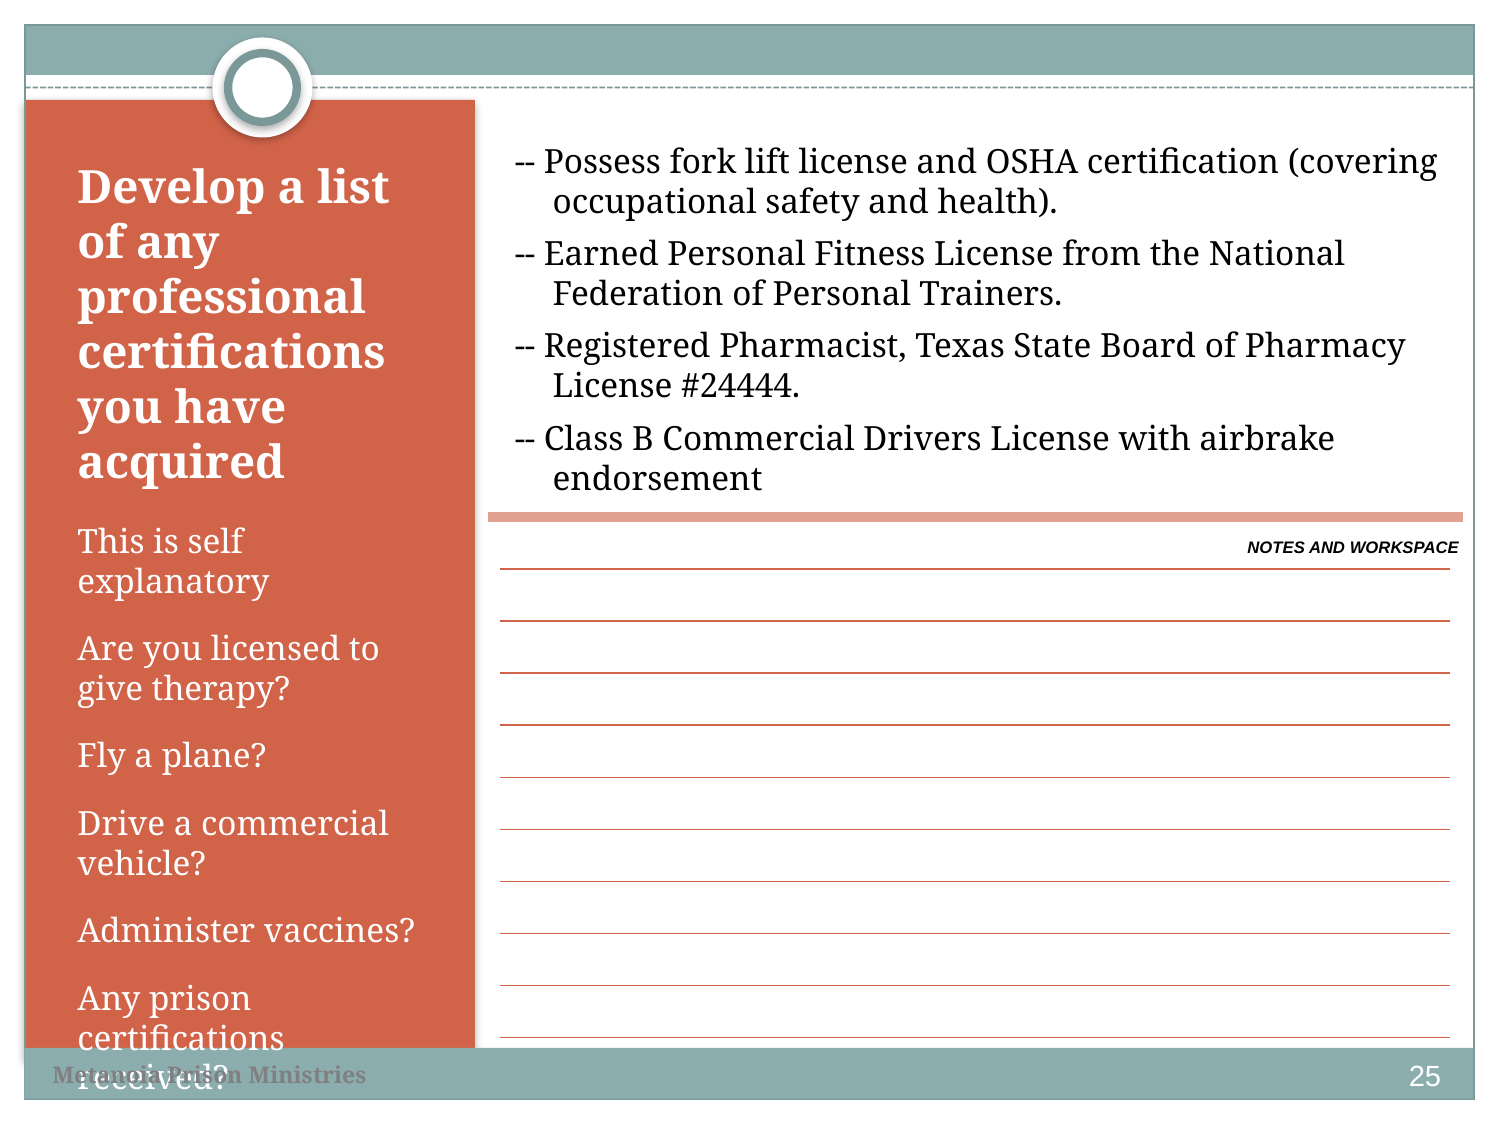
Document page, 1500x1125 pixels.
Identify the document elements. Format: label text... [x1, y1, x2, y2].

list This is self explanatory Are you licensed to give therapy? Fly a plane? Drive a commercial vehicle? Administer vaccines? Any prison certifications received? [62, 512, 451, 1006]
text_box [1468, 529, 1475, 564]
text_box -- Possess fork lift license and OSHA certification (covering occupational safety and health). -- Earned Personal Fitness License from the National Federation of Personal Trainers. -- Registered Pharmacist, Texas State Board of Pharmacy License #24444. -- Class B Commercial Drivers License with airbrake endorsement [499, 132, 1475, 505]
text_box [487, 516, 1463, 1038]
text_box Metanoia Prison Ministries [37, 1052, 382, 1096]
title Develop a list of any professional certifications you have acquired [62, 149, 451, 313]
text_box 25 [1374, 1049, 1475, 1100]
